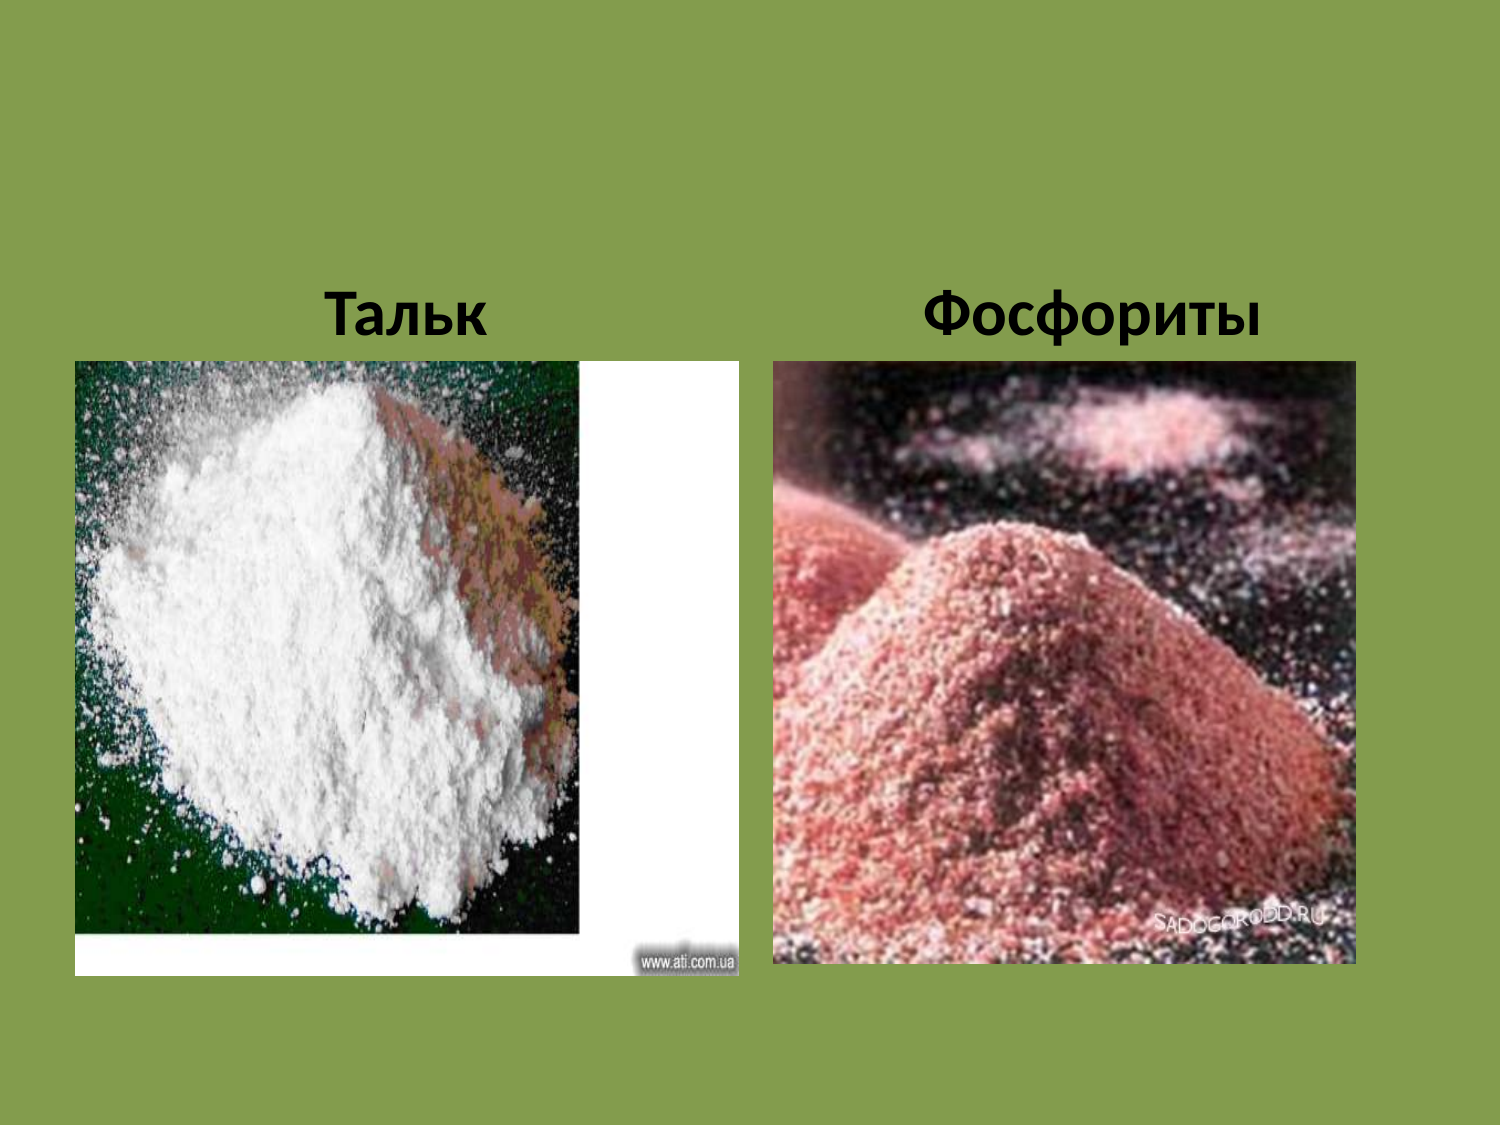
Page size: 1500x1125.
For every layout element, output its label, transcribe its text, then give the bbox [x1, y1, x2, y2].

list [74, 361, 739, 977]
list Тальк [75, 251, 738, 357]
list Фосфориты [761, 251, 1425, 357]
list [773, 360, 1356, 965]
